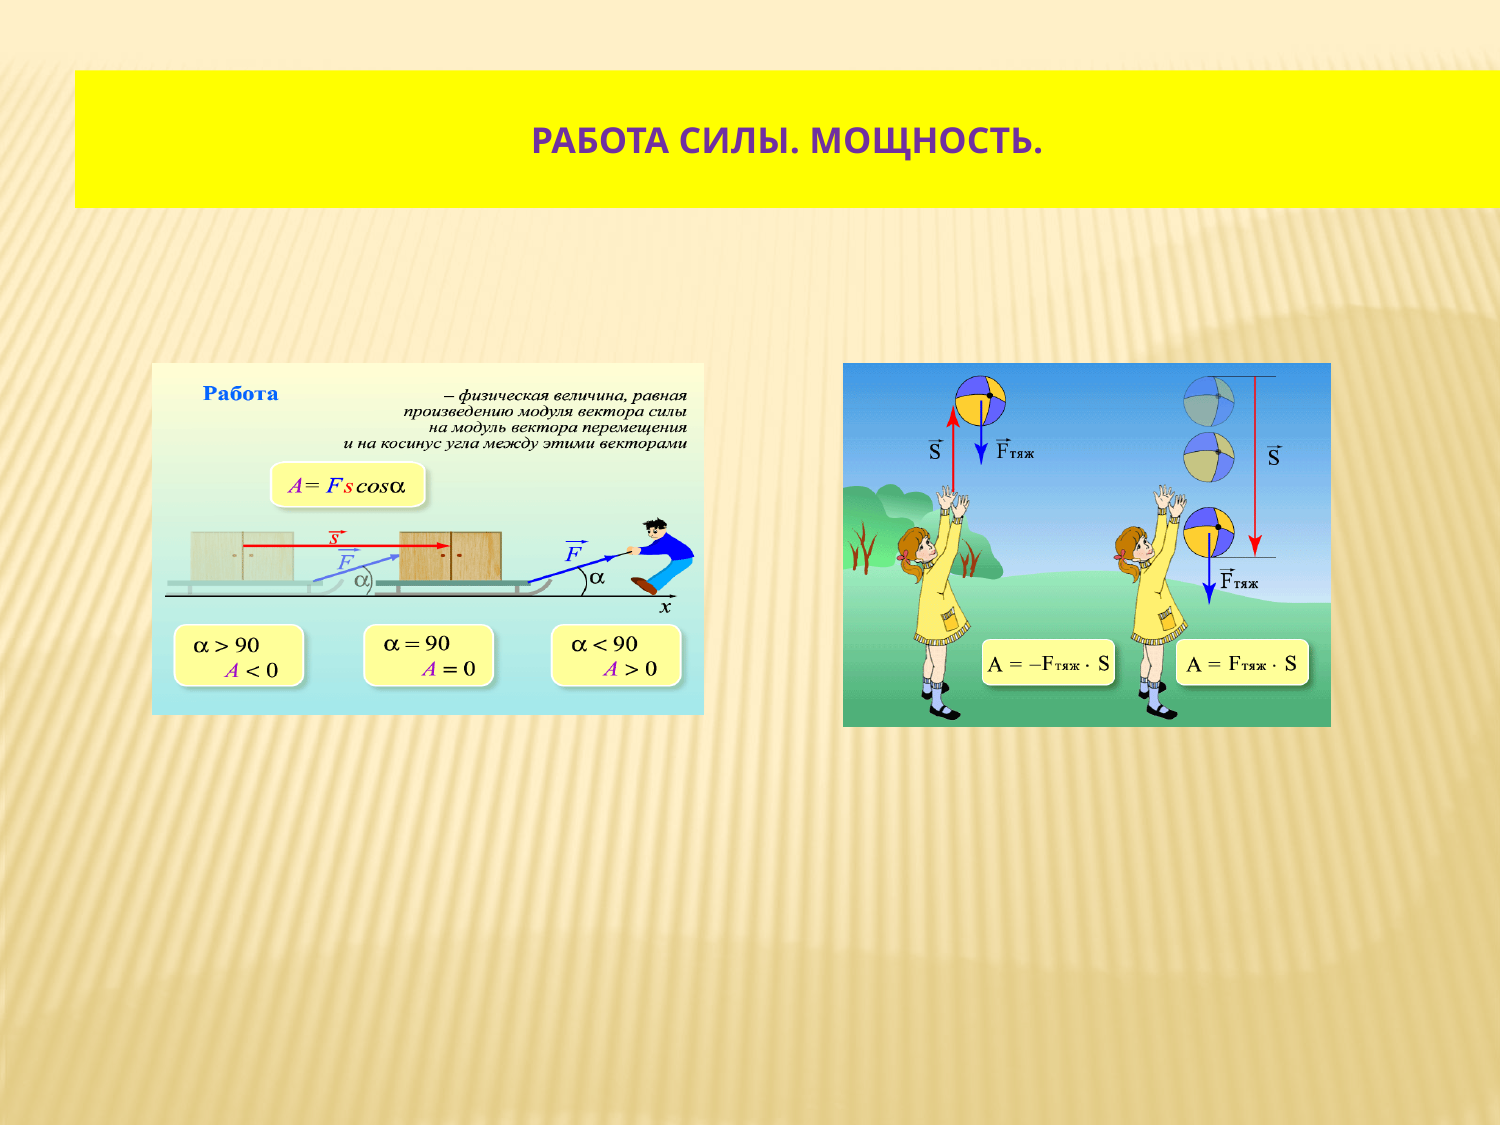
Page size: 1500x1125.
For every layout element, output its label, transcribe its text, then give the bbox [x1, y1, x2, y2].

picture [152, 362, 704, 716]
picture [843, 362, 1331, 727]
title Работа силы. Мощность. [75, 70, 1500, 208]
list [50, 254, 1475, 1043]
